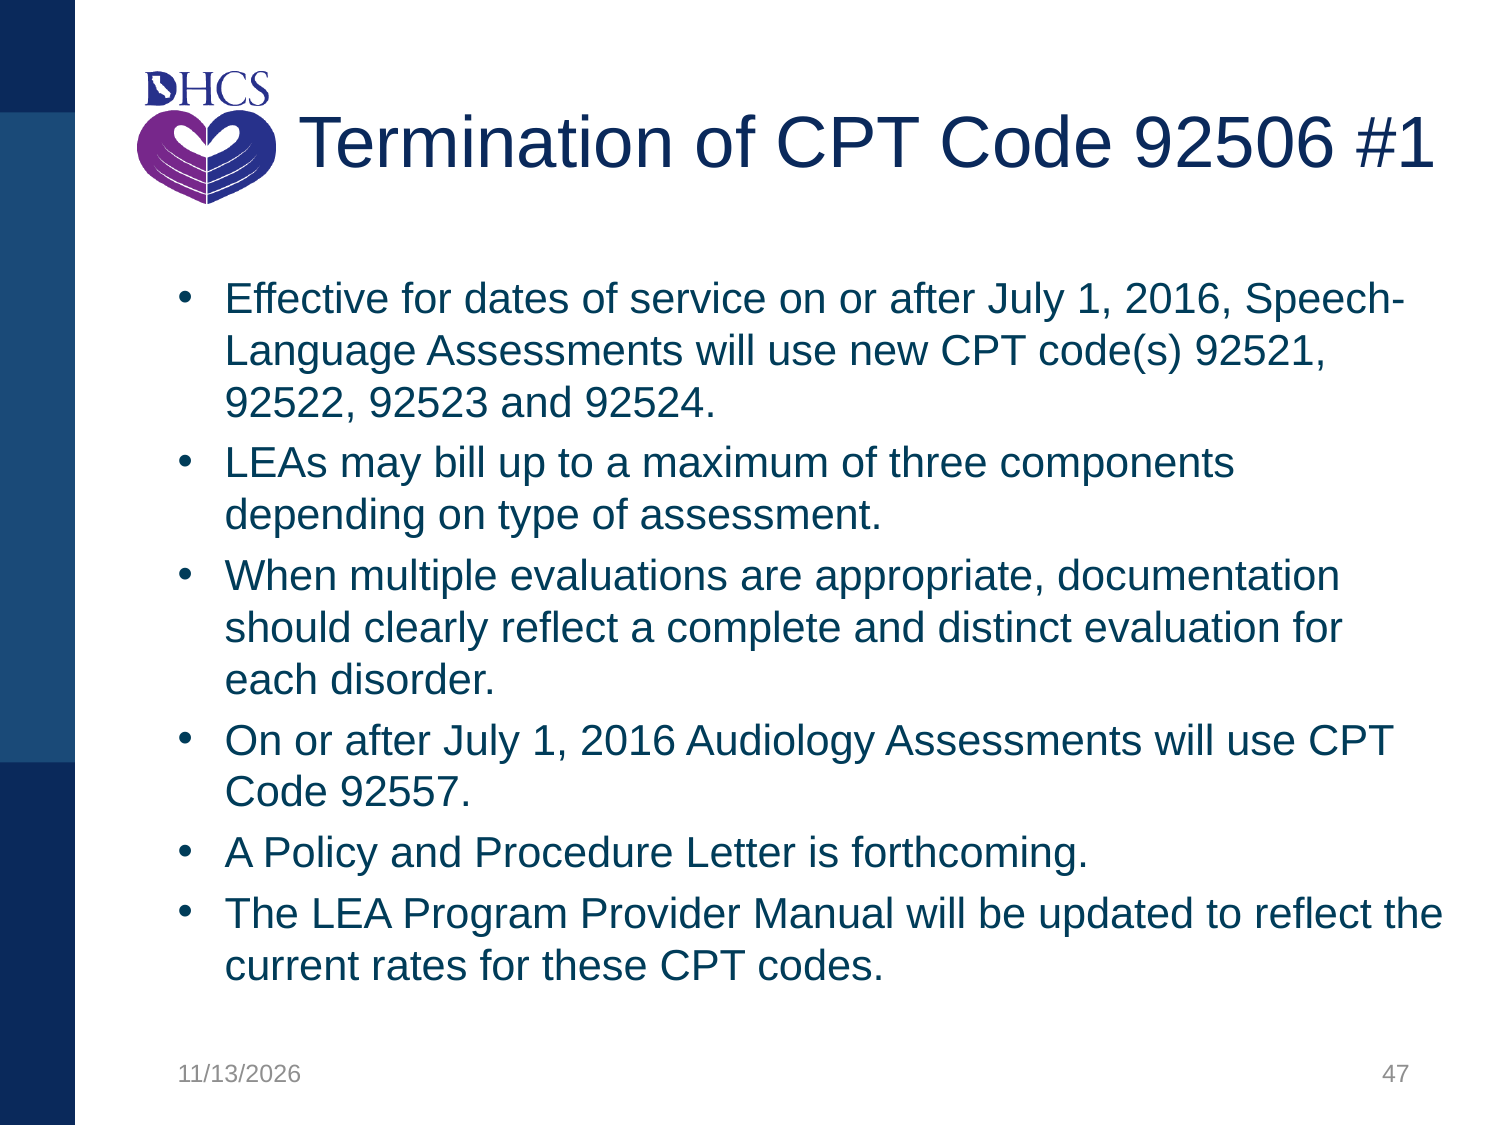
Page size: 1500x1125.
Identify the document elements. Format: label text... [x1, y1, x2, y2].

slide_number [162, 1042, 513, 1103]
slide_number 47 [1074, 1042, 1425, 1103]
picture [137, 71, 275, 204]
list Effective for dates of service on or after July 1, 2016, Speech-Language Assessments will use new CPT code(s) 92521, 92522, 92523 and 92524. LEAs may bill up to a maximum of three components depending on type of assessment. When multiple evaluations are appropriate, documentation should clearly reflect a complete and distinct evaluation for each disorder. On or after July 1, 2016 Audiology Assessments will use CPT Code 92557. A Policy and Procedure Letter is forthcoming. The LEA Program Provider Manual will be updated to reflect the current rates for these CPT codes. [162, 262, 1463, 1005]
title Termination of CPT Code 92506 #1 [275, 45, 1463, 233]
